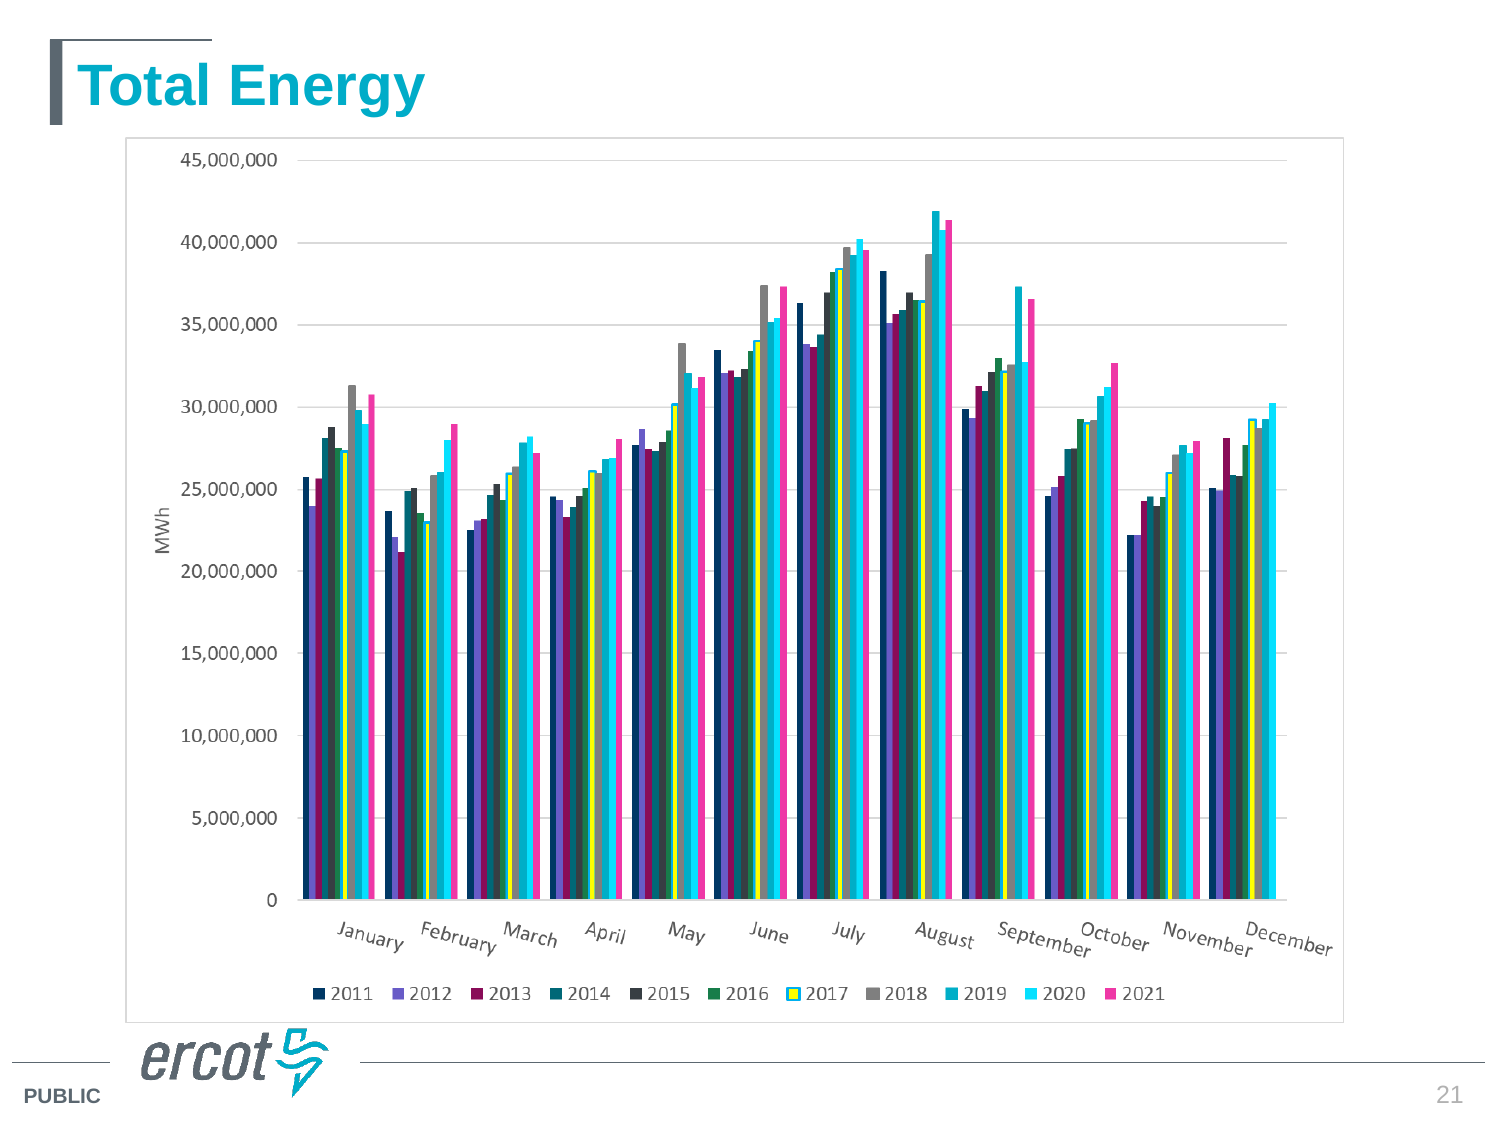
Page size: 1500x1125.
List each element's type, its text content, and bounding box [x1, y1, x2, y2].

picture [124, 137, 1344, 1023]
title Total Energy [62, 39, 1450, 125]
slide_number 21 [1412, 1076, 1488, 1112]
picture [137, 1024, 332, 1100]
